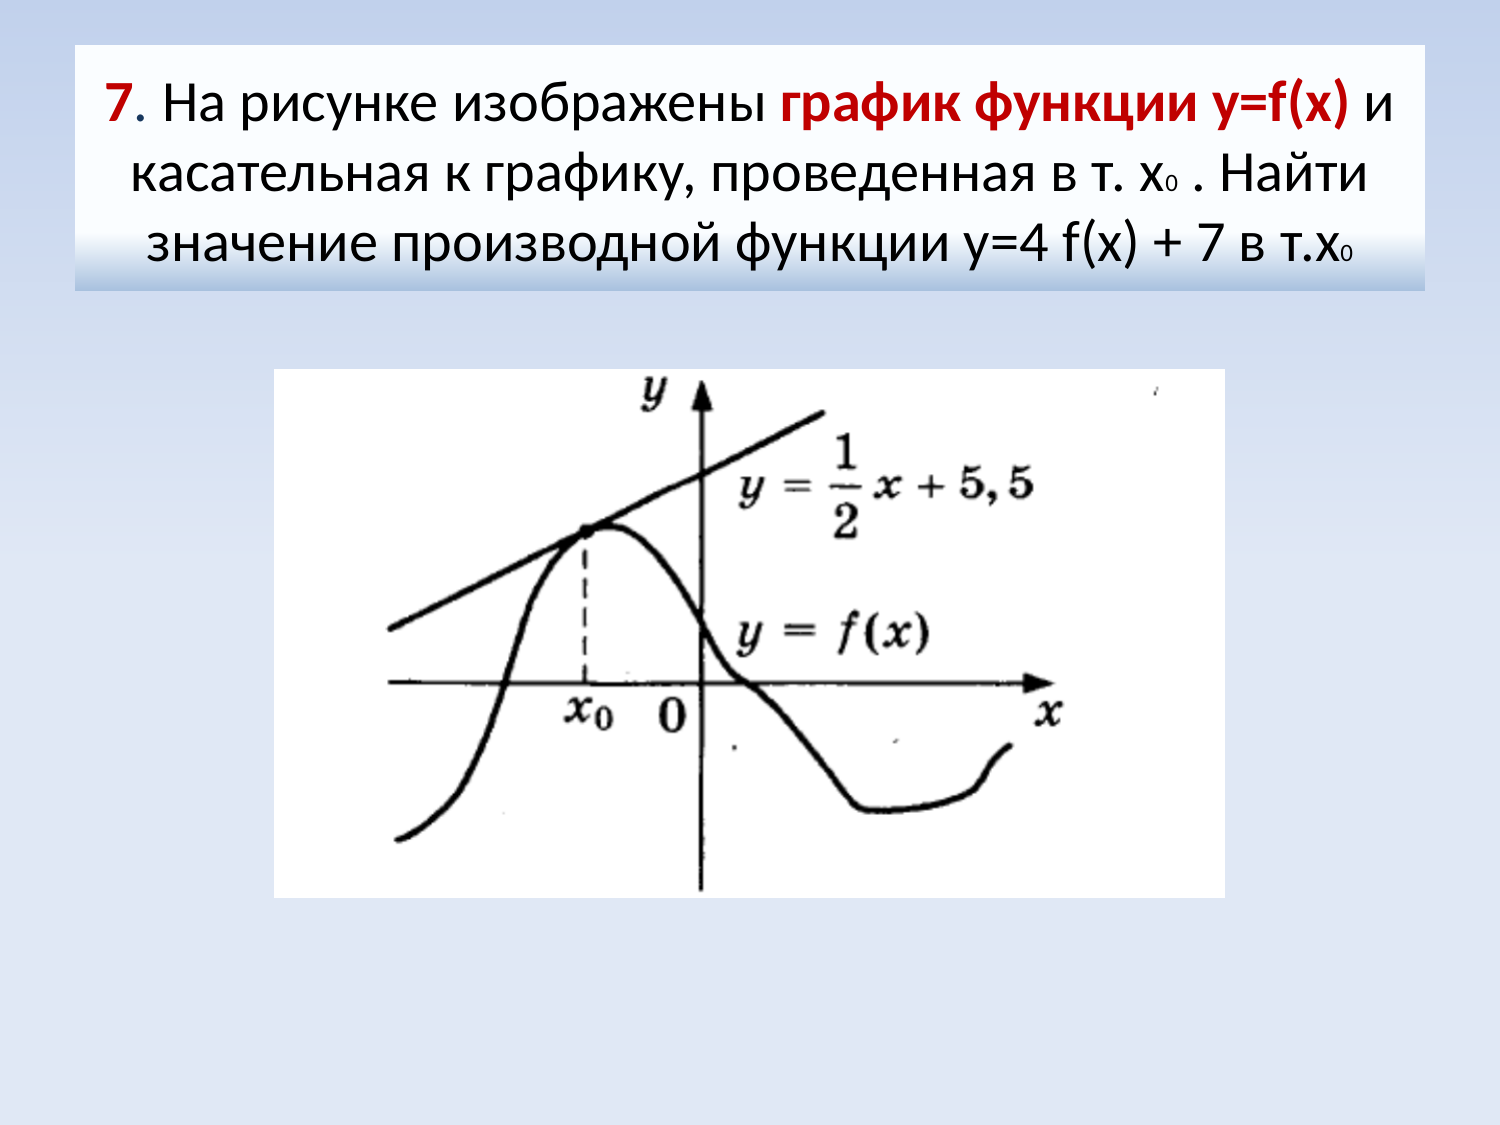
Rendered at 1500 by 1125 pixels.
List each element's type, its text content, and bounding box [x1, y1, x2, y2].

title 7. На рисунке изображены график функции у=f(х) и касательная к графику, проведенная в т. х0 . Найти значение производной функции у=4 f(х) + 7 в т.х0 [75, 45, 1425, 291]
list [274, 369, 1226, 898]
